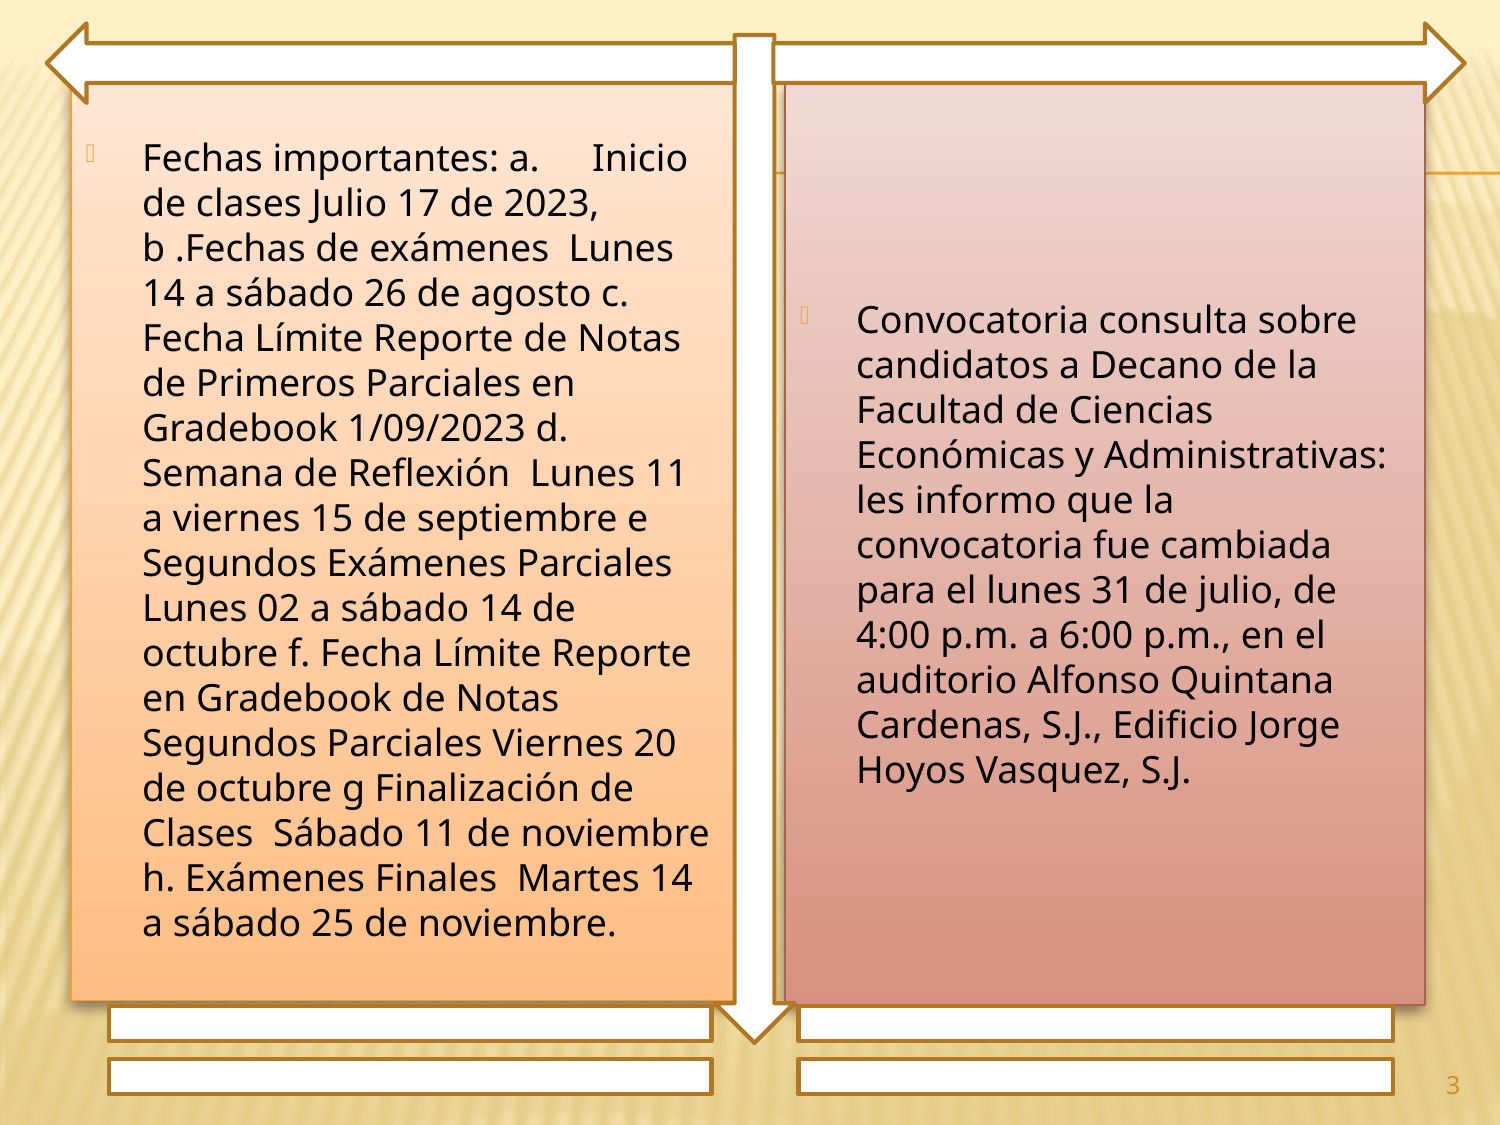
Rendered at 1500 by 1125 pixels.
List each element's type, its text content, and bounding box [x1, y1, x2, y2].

list Fechas importantes: a. Inicio de clases Julio 17 de 2023, b .Fechas de exámenes Lunes 14 a sábado 26 de agosto c. Fecha Límite Reporte de Notas de Primeros Parciales en Gradebook 1/09/2023 d. Semana de Reflexión Lunes 11 a viernes 15 de septiembre e Segundos Exámenes Parciales Lunes 02 a sábado 14 de octubre f. Fecha Límite Reporte en Gradebook de Notas Segundos Parciales Viernes 20 de octubre g Finalización de Clases Sábado 11 de noviembre h. Exámenes Finales Martes 14 a sábado 25 de noviembre. [70, 86, 732, 1001]
text_box [712, 32, 797, 1046]
text_box [796, 1004, 1395, 1043]
slide_number 3 [1350, 1062, 1475, 1103]
text_box [44, 21, 737, 105]
text_box [771, 21, 1467, 105]
list Convocatoria consulta sobre candidatos a Decano de la Facultad de Ciencias Económicas y Administrativas: les informo que la convocatoria fue cambiada para el lunes 31 de julio, de 4:00 p.m. a 6:00 p.m., en el auditorio Alfonso Quintana Cardenas, S.J., Edificio Jorge Hoyos Vasquez, S.J. [784, 86, 1426, 1006]
text_box [107, 1057, 714, 1096]
text_box [796, 1057, 1395, 1096]
text_box [107, 1004, 714, 1043]
